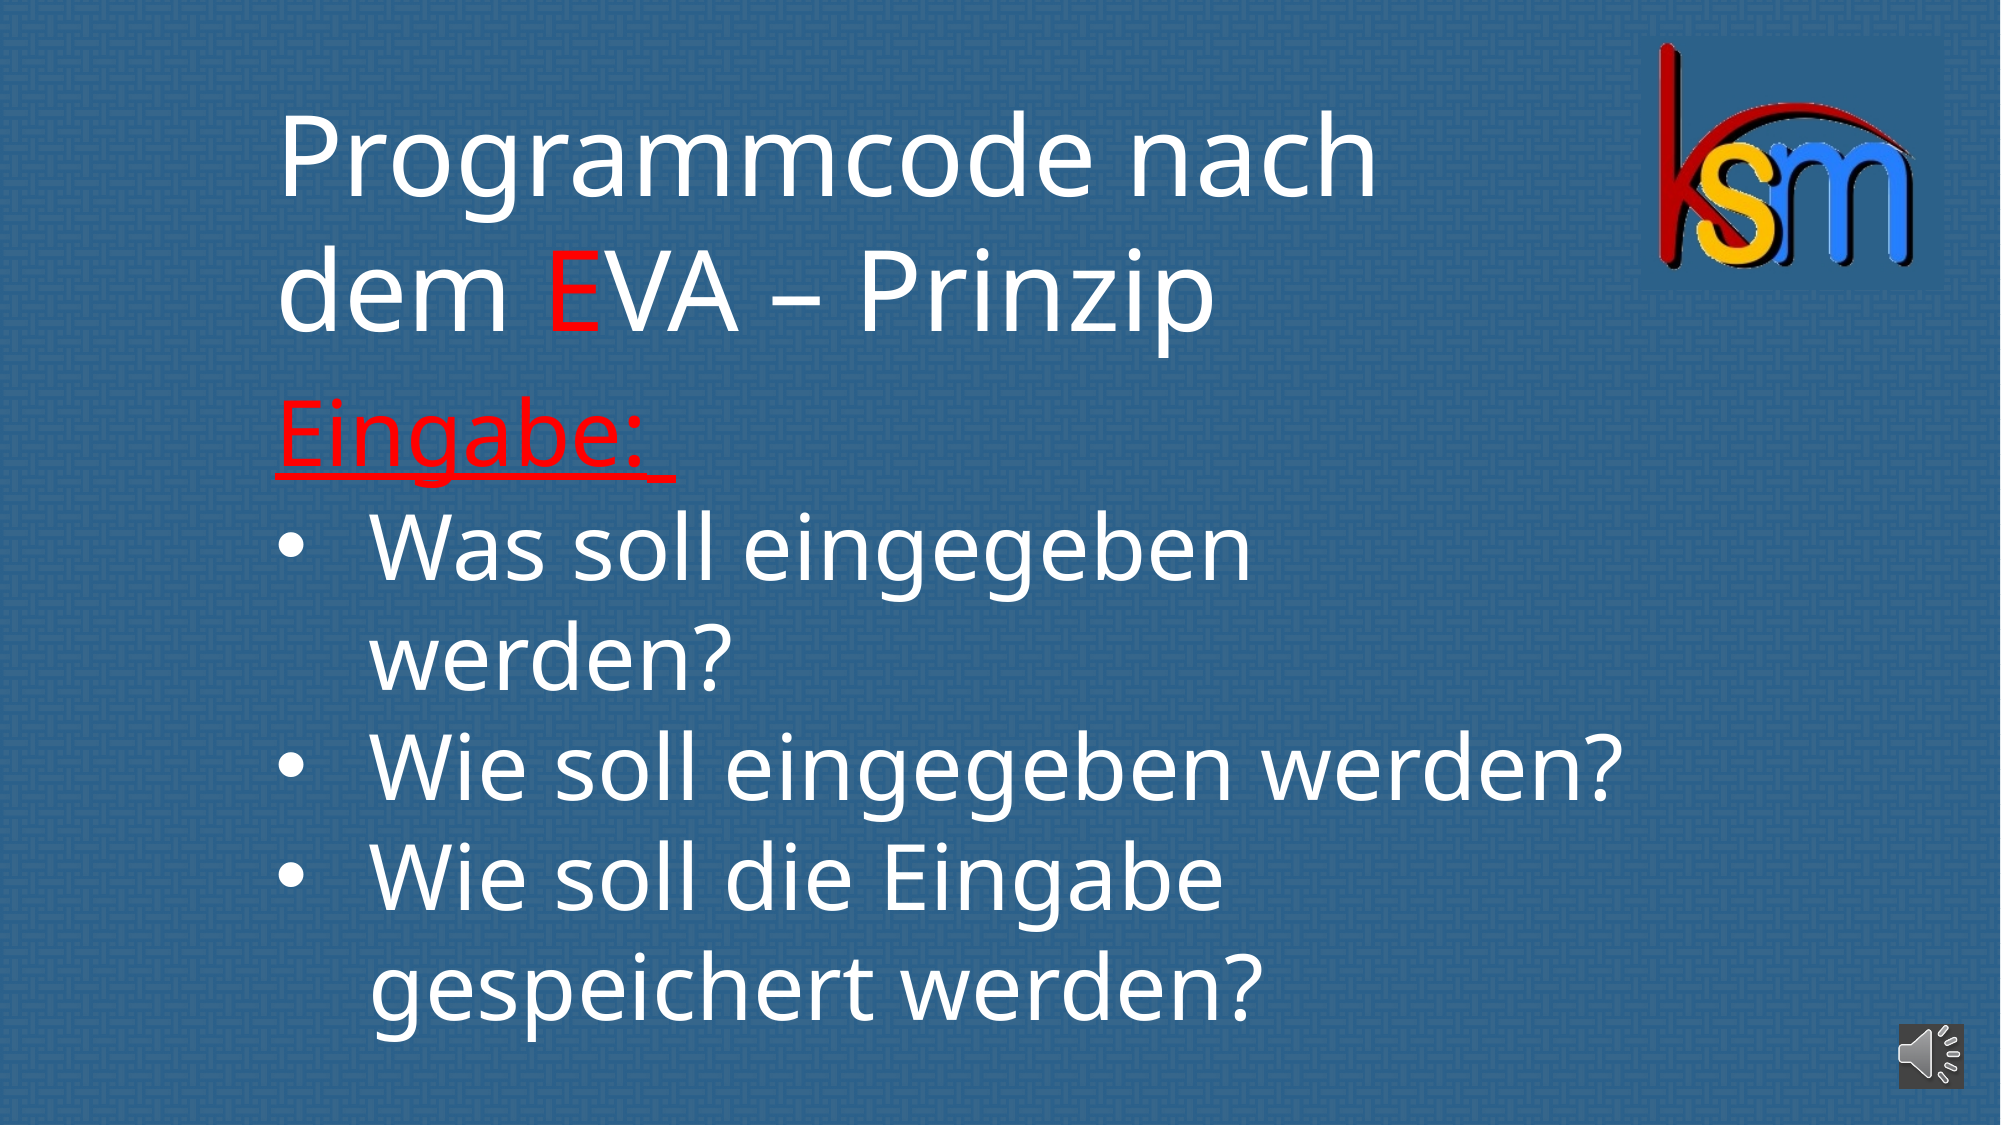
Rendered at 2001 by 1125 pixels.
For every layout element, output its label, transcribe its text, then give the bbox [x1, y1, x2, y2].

picture [1641, 36, 1944, 290]
text_box Programmcode nach dem EVA – Prinzip Eingabe: Was soll eingegeben werden? Wie soll eingegeben werden? Wie soll die Eingabe gespeichert werden? [260, 76, 1642, 1046]
picture [1897, 1022, 1965, 1090]
